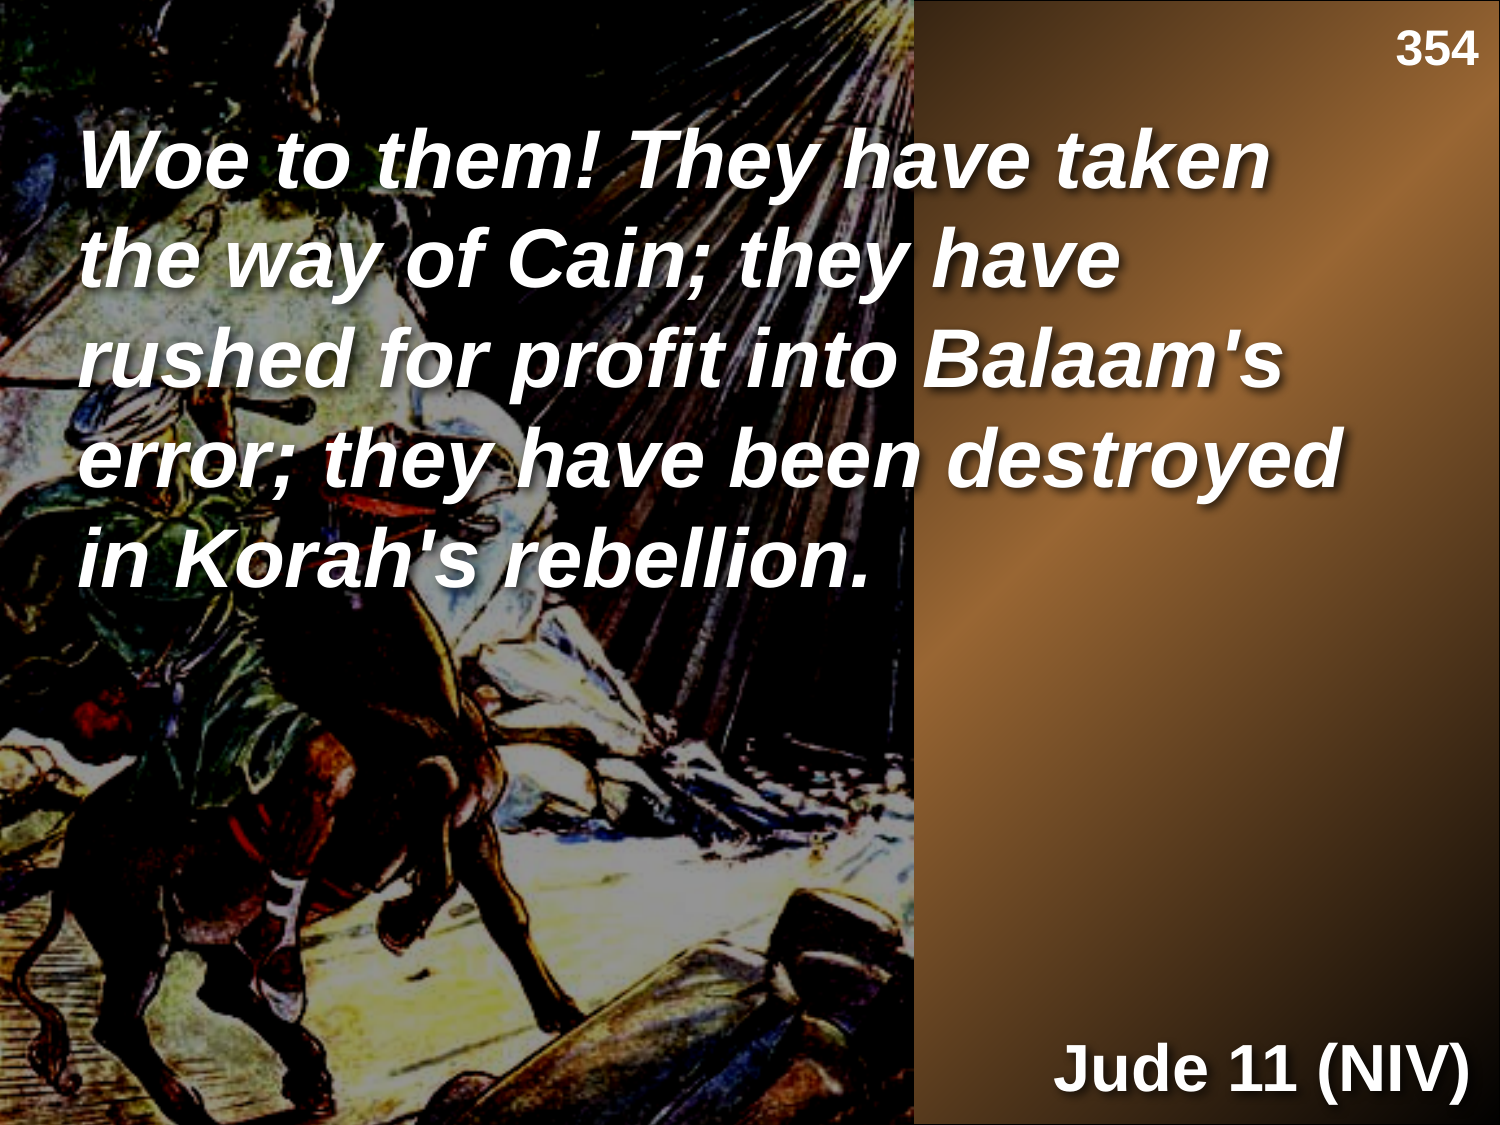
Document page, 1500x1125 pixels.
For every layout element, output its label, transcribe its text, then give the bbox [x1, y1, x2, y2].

text_box [915, 0, 1500, 1021]
text_box 354 [1380, 7, 1494, 83]
text_box Woe to them! They have taken the way of Cain; they have rushed for profit into Balaam's error; they have been destroyed in Korah's rebellion. [918, 97, 1400, 754]
picture [0, 0, 914, 1125]
title Jude 11 (NIV) [918, 1017, 1488, 1125]
